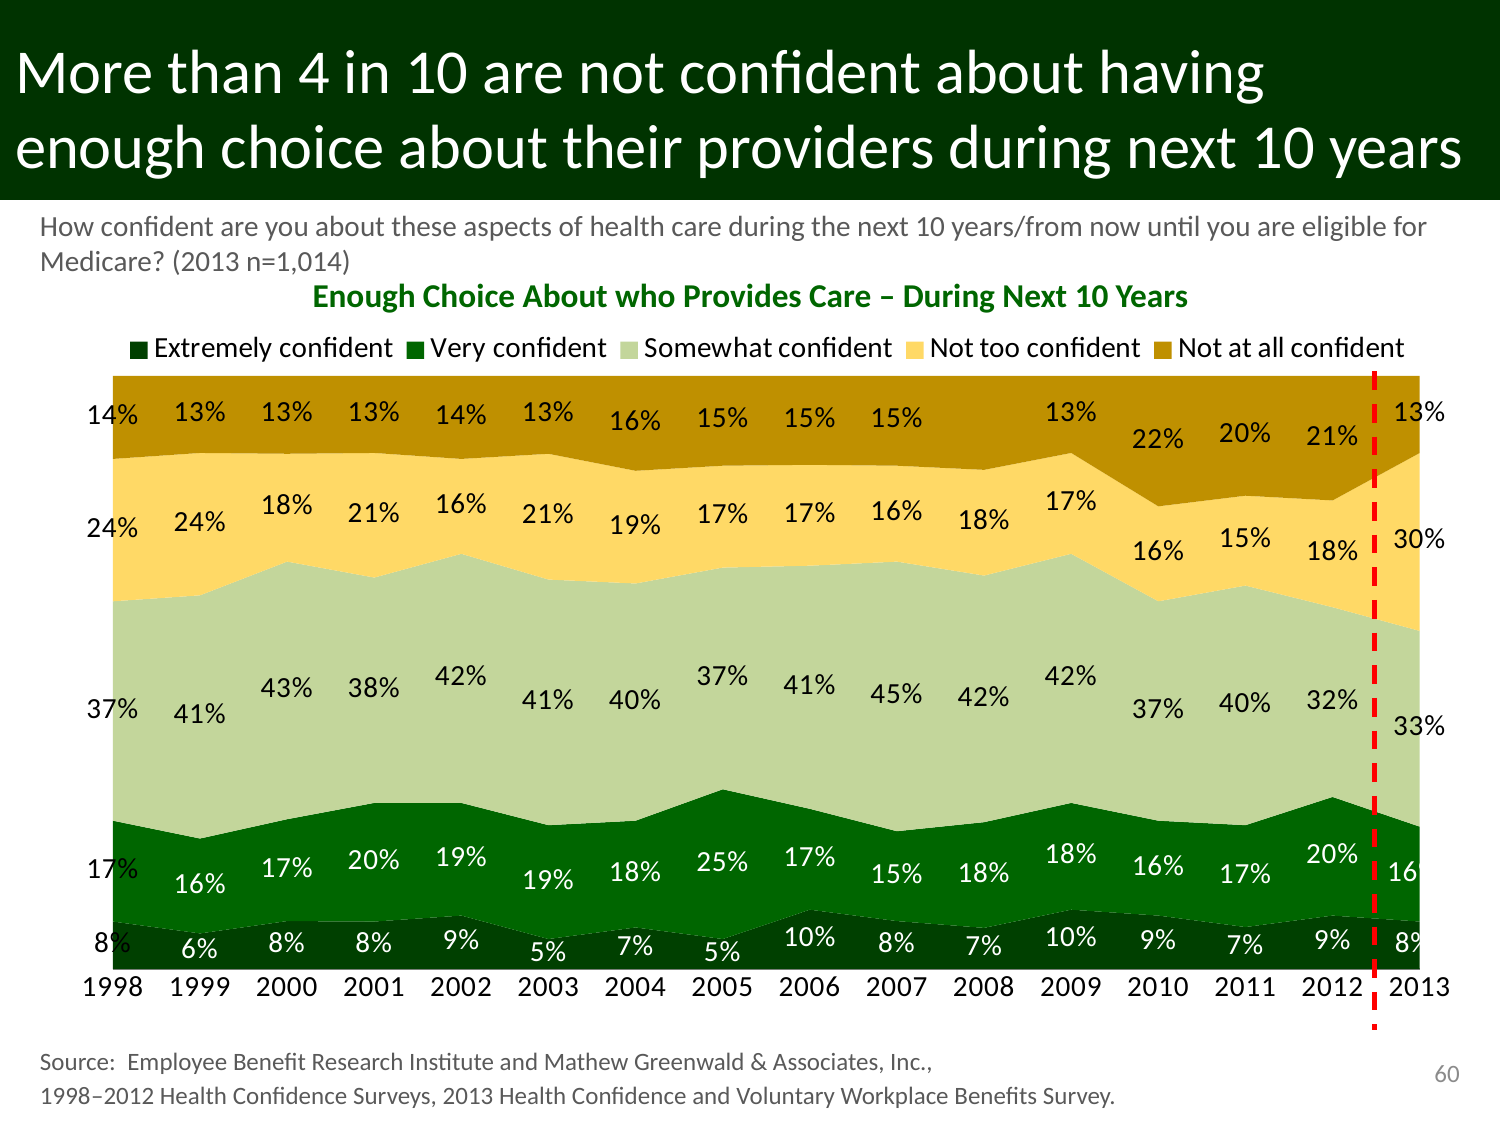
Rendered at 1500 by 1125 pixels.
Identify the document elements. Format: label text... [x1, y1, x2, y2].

text_box Enough Choice About who Provides Care – During Next 10 Years [297, 266, 1205, 312]
list How confident are you about these aspects of health care during the next 10 years/from now until you are eligible for Medicare? (2013 n=1,014) [24, 200, 1475, 288]
title More than 4 in 10 are not confident about having enough choice about their providers during next 10 years [0, 12, 1484, 200]
slide_number 60 [1412, 1042, 1475, 1103]
chart [42, 313, 1463, 1033]
list Source: Employee Benefit Research Institute and Mathew Greenwald & Associates, Inc., 1998–2012 Health Confidence Surveys, 2013 Health Confidence and Voluntary Workplace Benefits Survey. [24, 1037, 1215, 1100]
